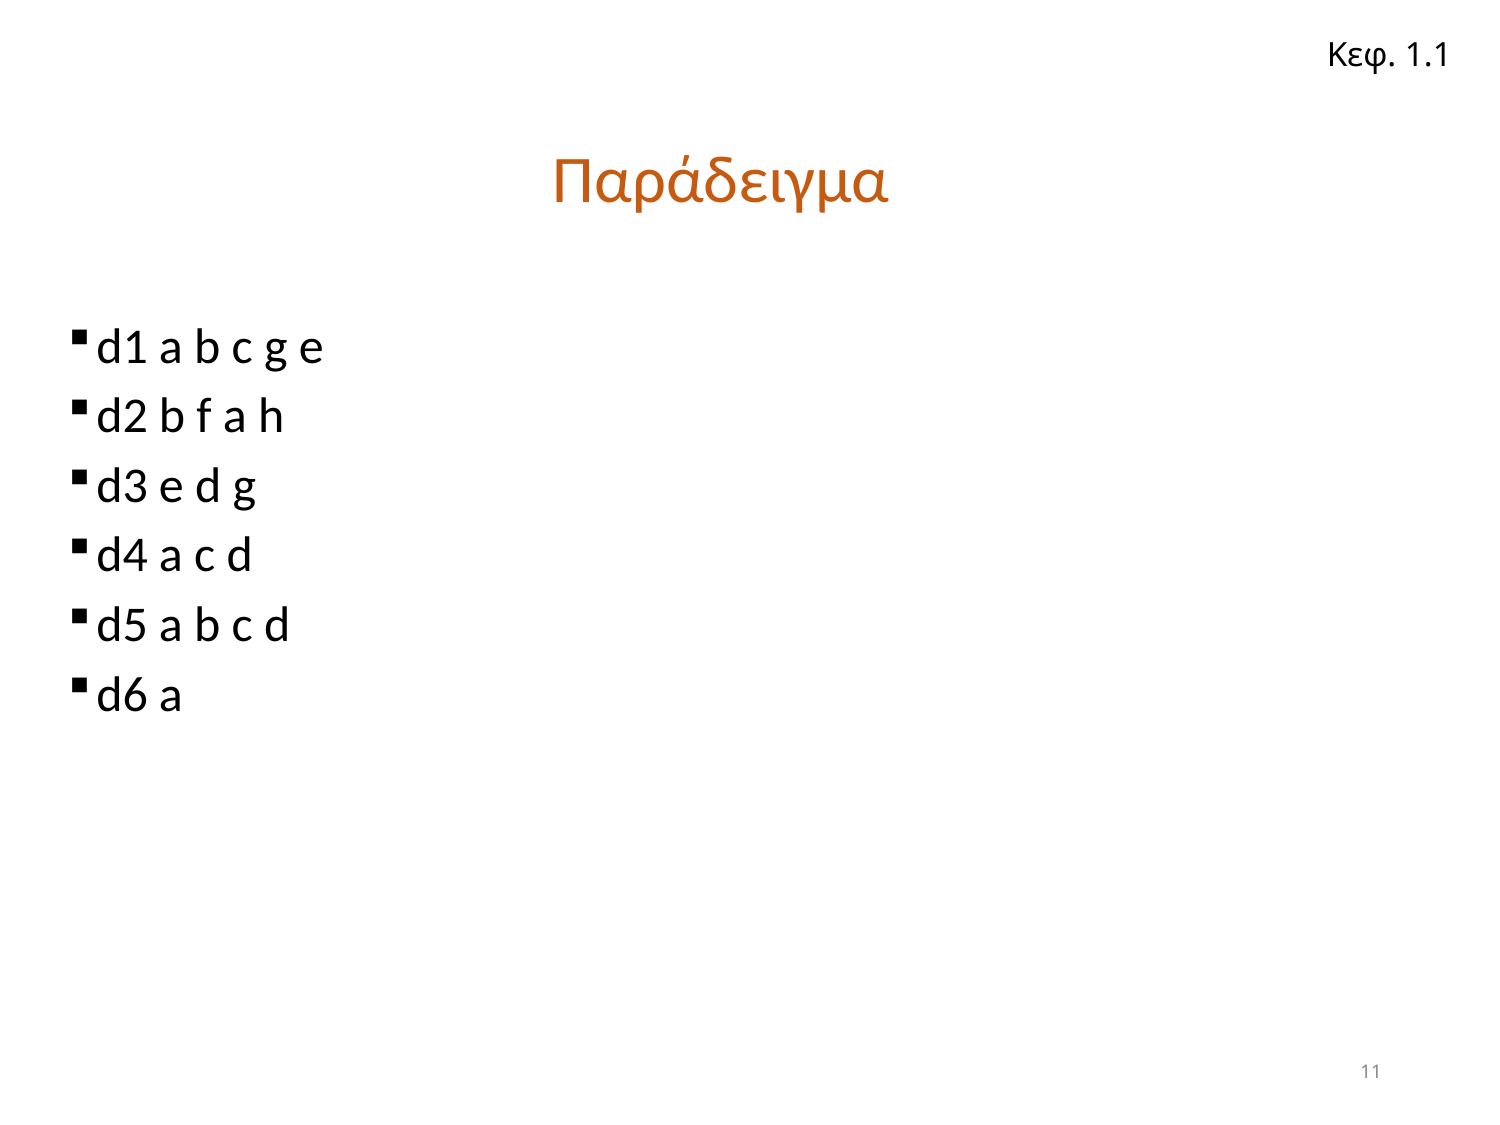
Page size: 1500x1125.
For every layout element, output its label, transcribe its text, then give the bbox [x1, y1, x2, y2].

slide_number 11 [1059, 1042, 1397, 1103]
text_box Κεφ. 1.1 [1312, 26, 1467, 81]
list Παράδειγμα d1 a b c g e d2 b f a h d3 e d g d4 a c d d5 a b c d d6 a [53, 137, 1390, 839]
